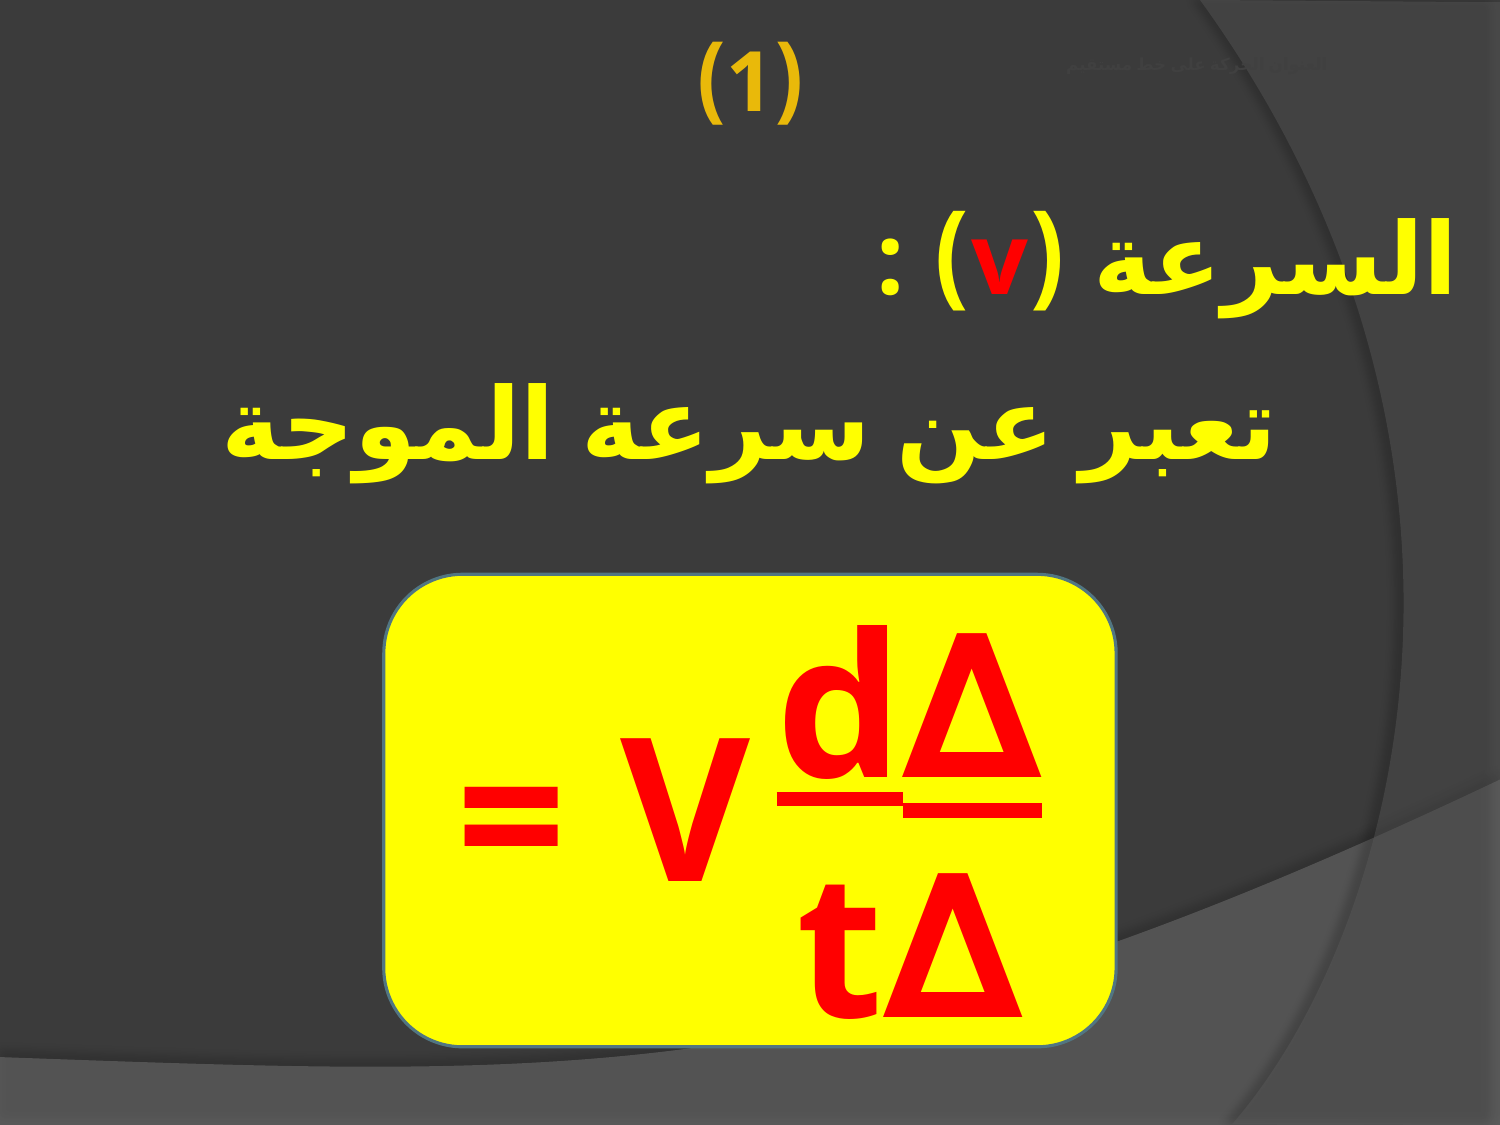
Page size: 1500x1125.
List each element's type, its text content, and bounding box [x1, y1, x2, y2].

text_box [383, 574, 1117, 1048]
text_box السرعة (v) : [832, 160, 1500, 326]
text_box تعبر عن سرعة الموجة [0, 326, 1500, 514]
text_box (1) [0, 21, 1500, 137]
